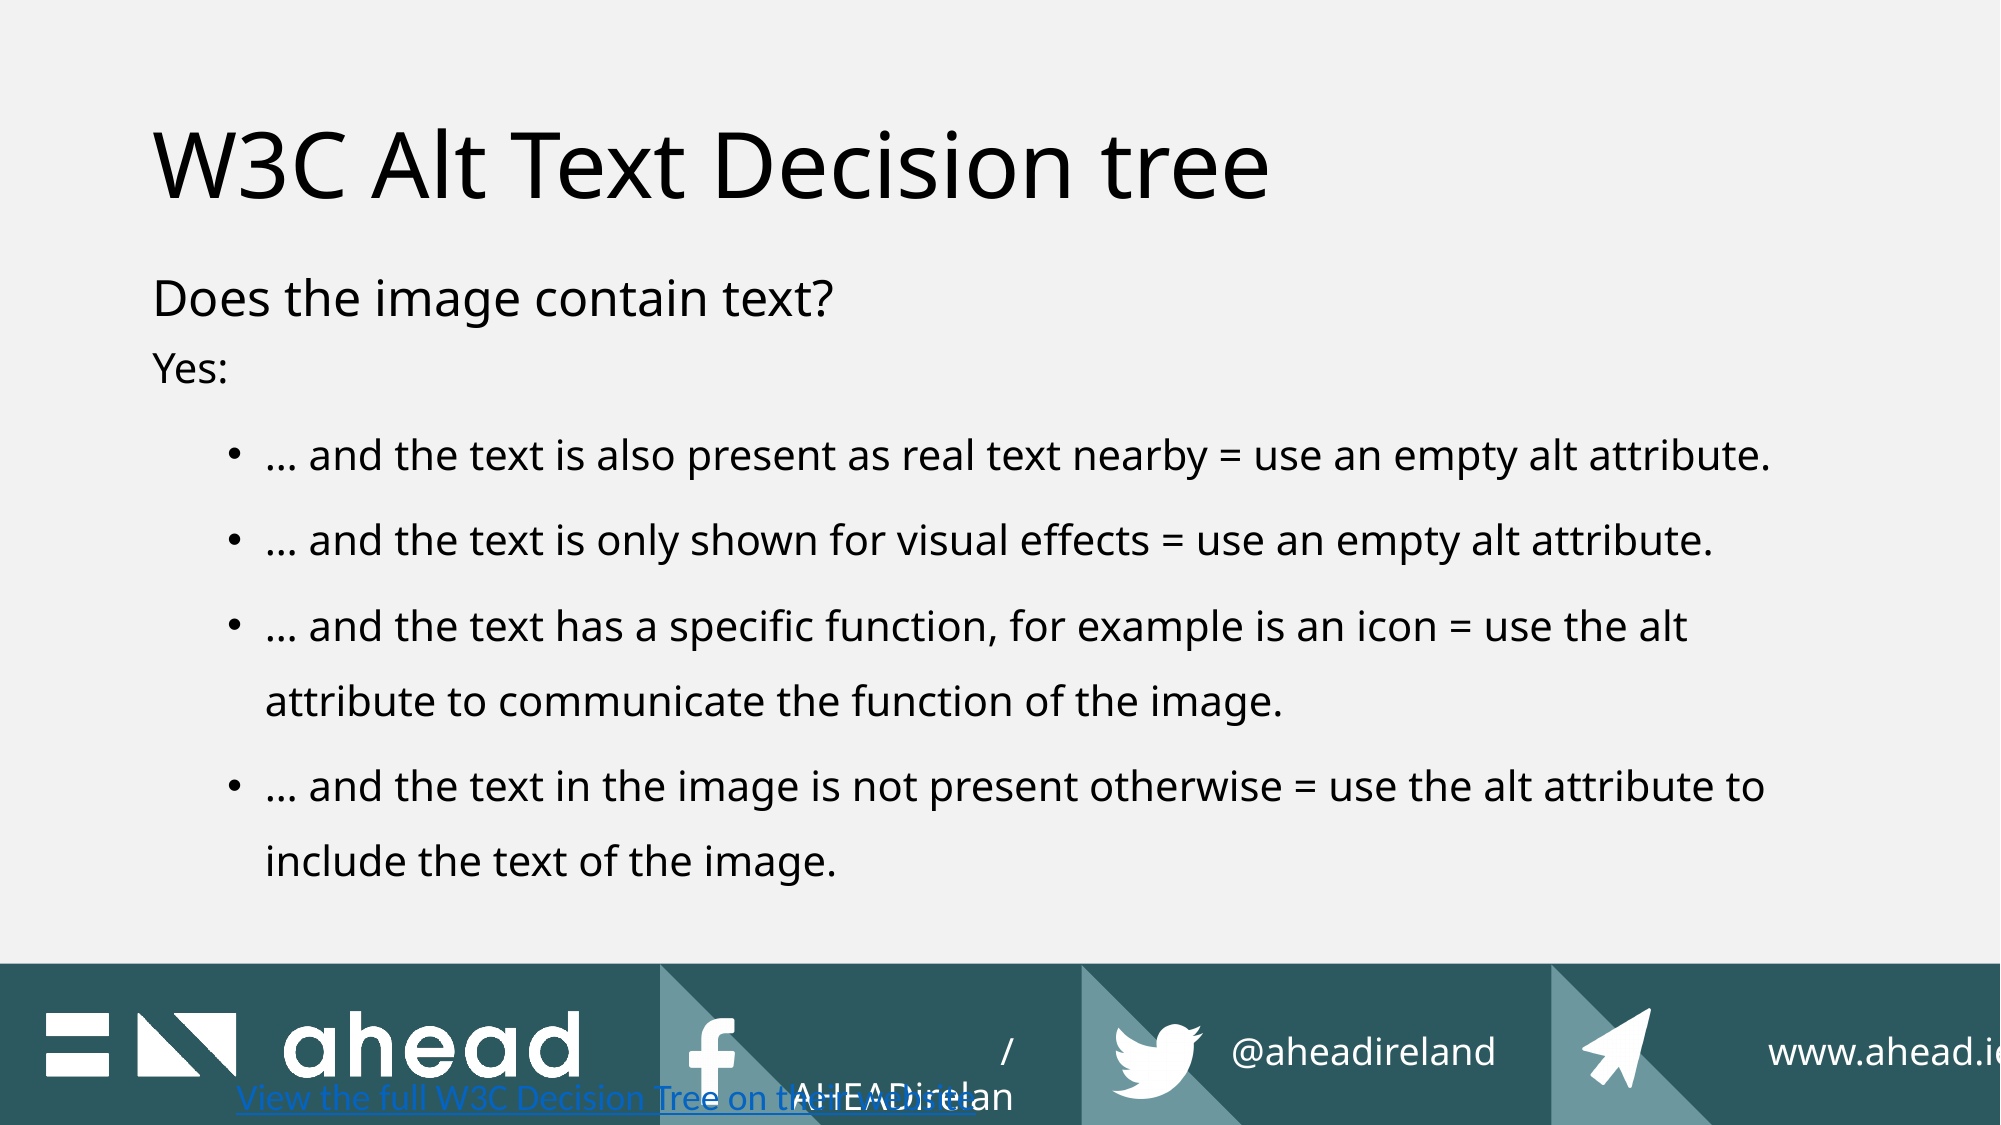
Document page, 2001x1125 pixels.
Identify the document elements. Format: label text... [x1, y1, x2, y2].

picture [689, 1018, 735, 1065]
title W3C Alt Text Decision tree [137, 59, 1863, 265]
picture [1112, 1024, 1203, 1065]
picture [46, 1011, 579, 1078]
list Does the image contain text? Yes: … and the text is also present as real text nearby = use an empty alt attribute. … and the text is only shown for visual effects = use an empty alt attribute. … and the text has a specific function, for example is an icon = use the alt attribute to communicate the function of the image. … and the text in the image is not present otherwise = use the alt attribute to include the text of the image. [137, 265, 1863, 907]
text_box View the full W3C Decision Tree on their website [221, 1065, 1612, 1125]
picture [1582, 1008, 1651, 1088]
